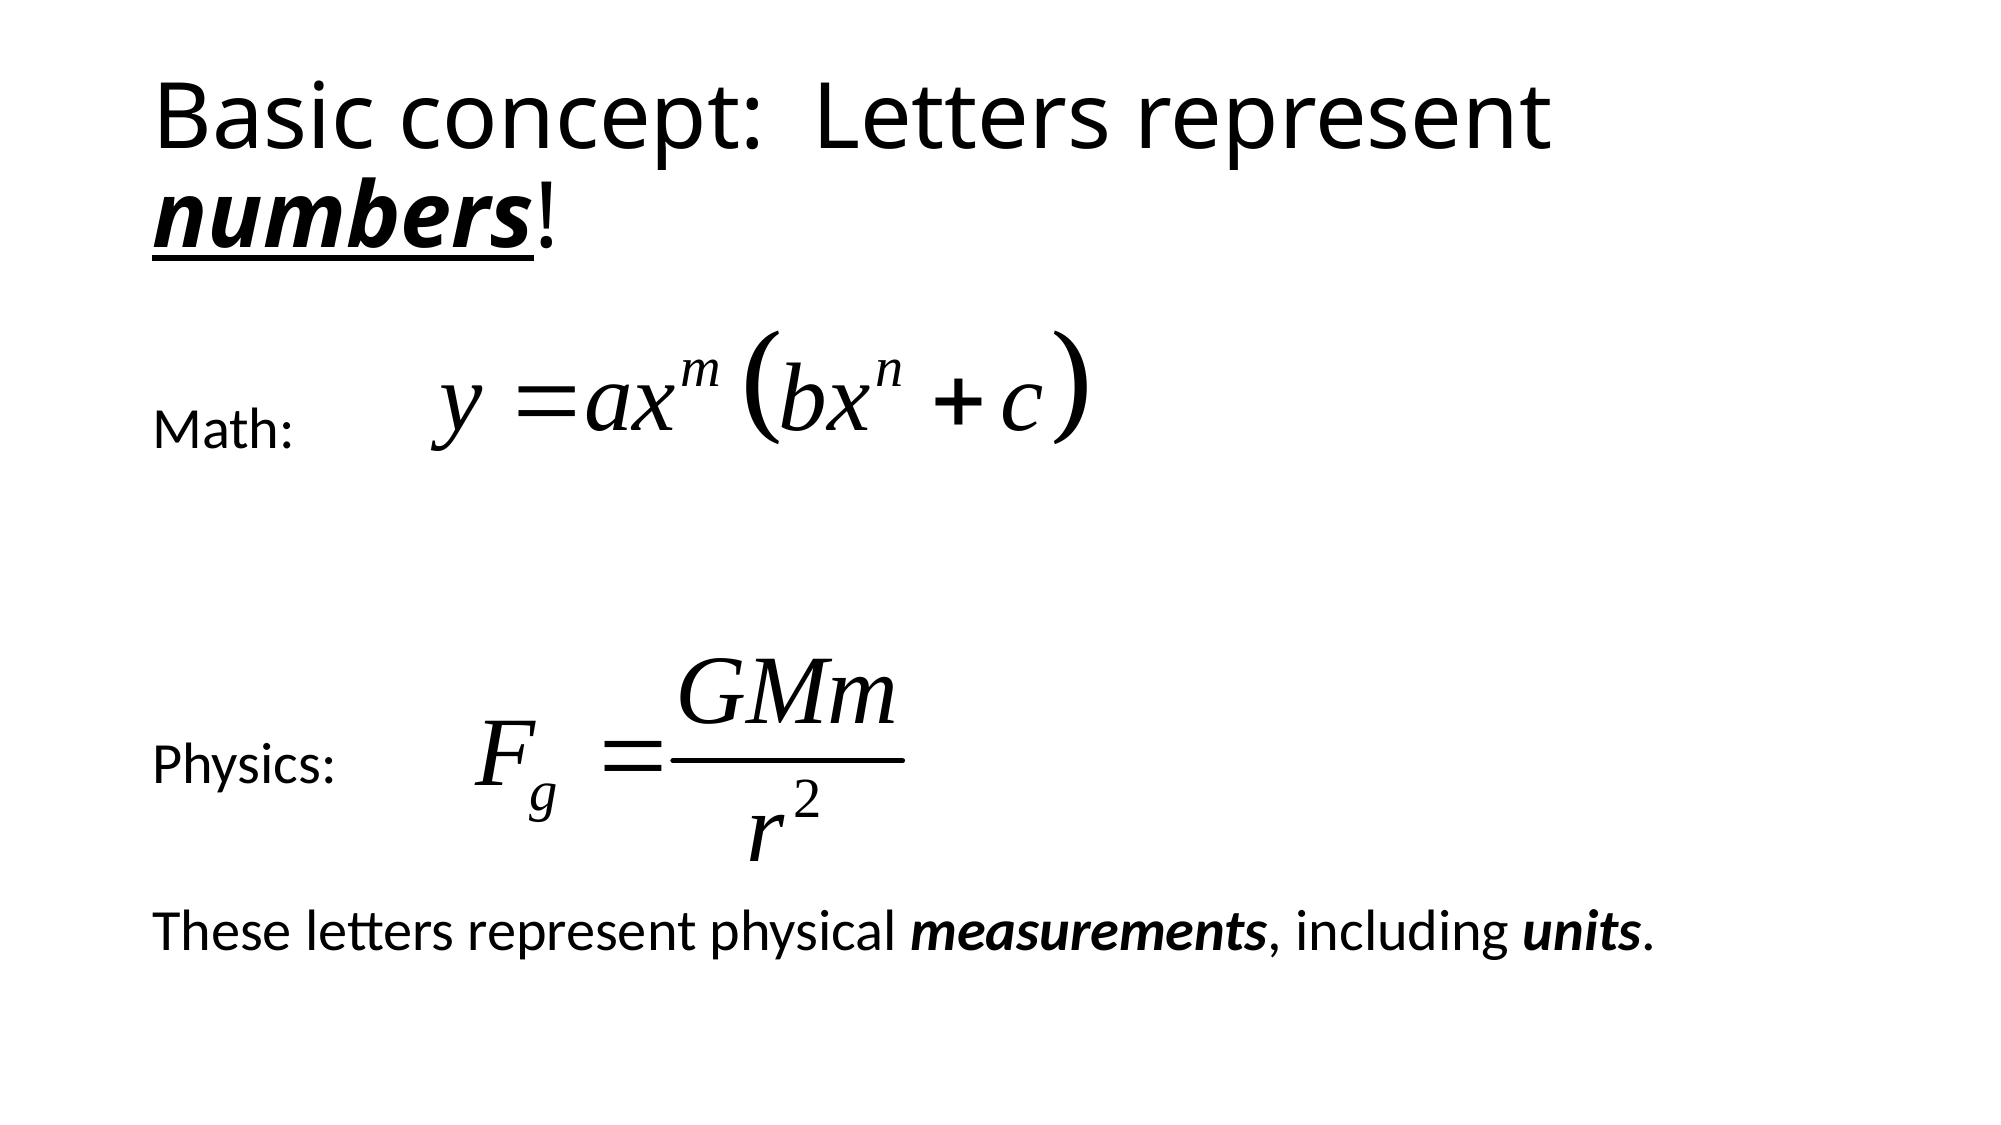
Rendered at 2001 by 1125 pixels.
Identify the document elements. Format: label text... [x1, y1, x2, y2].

title Basic concept: Letters represent numbers! [137, 59, 1863, 278]
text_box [457, 629, 924, 884]
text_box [415, 316, 1098, 496]
list Math: Physics: These letters represent physical measurements, including units. [137, 299, 1863, 1014]
